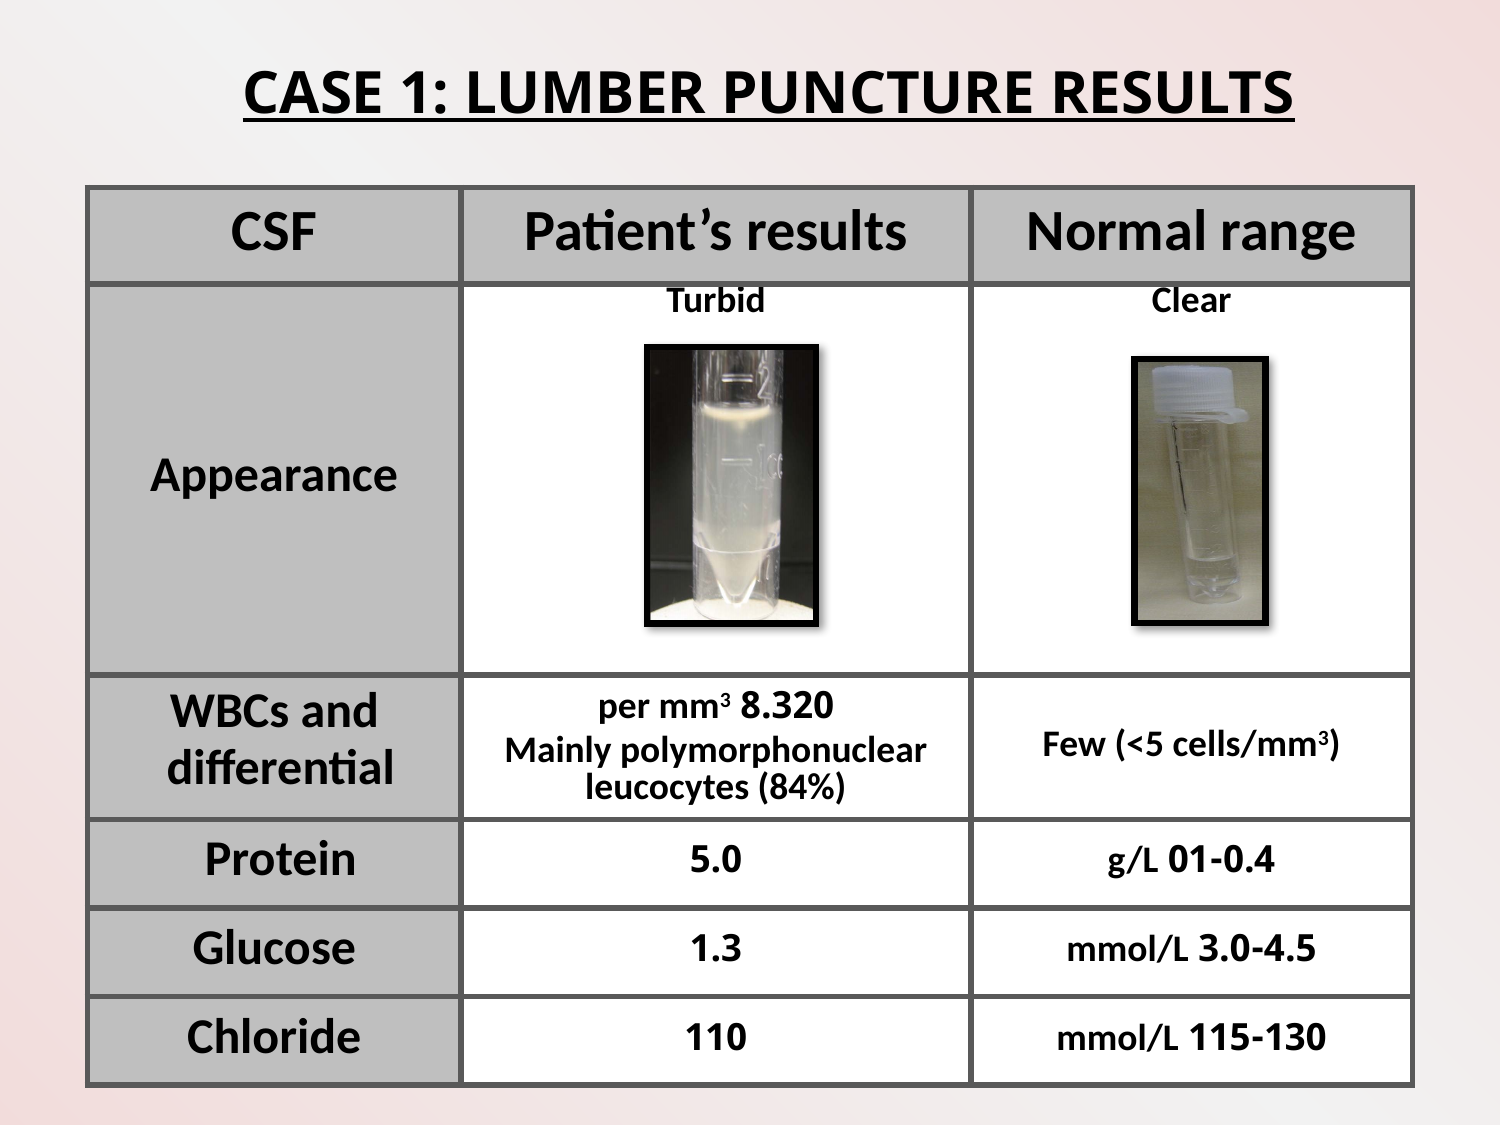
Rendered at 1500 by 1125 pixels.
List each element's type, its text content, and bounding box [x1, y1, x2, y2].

table_cell Turbid [464, 287, 968, 672]
table_cell 8.320 per mm3 Mainly polymorphonuclear leucocytes (84%) [464, 678, 968, 817]
table_cell 5.0 [464, 822, 968, 905]
table_header Patient’s results [464, 190, 968, 281]
table_cell Protein [90, 822, 458, 905]
table_cell Clear [974, 287, 1410, 672]
table_cell Few (<5 cells/mm3) [974, 678, 1410, 817]
table_cell Appearance [90, 287, 458, 672]
table_cell 110 [464, 999, 968, 1082]
table_cell 1.3 [464, 911, 968, 994]
table_cell Chloride [90, 999, 458, 1082]
table_header CSF [90, 190, 458, 281]
table_cell WBCs and differential [90, 678, 458, 817]
table_cell 01-0.4 g/L [974, 822, 1410, 905]
table_cell 115-130 mmol/L [974, 999, 1410, 1082]
table_cell Glucose [90, 911, 458, 994]
picture [649, 349, 814, 621]
text_box CASE 1: LUMBER PUNCTURE RESULTS [124, 47, 1413, 133]
table_header Normal range [974, 190, 1410, 281]
picture [1137, 361, 1263, 621]
table_cell 3.0-4.5 mmol/L [974, 911, 1410, 994]
